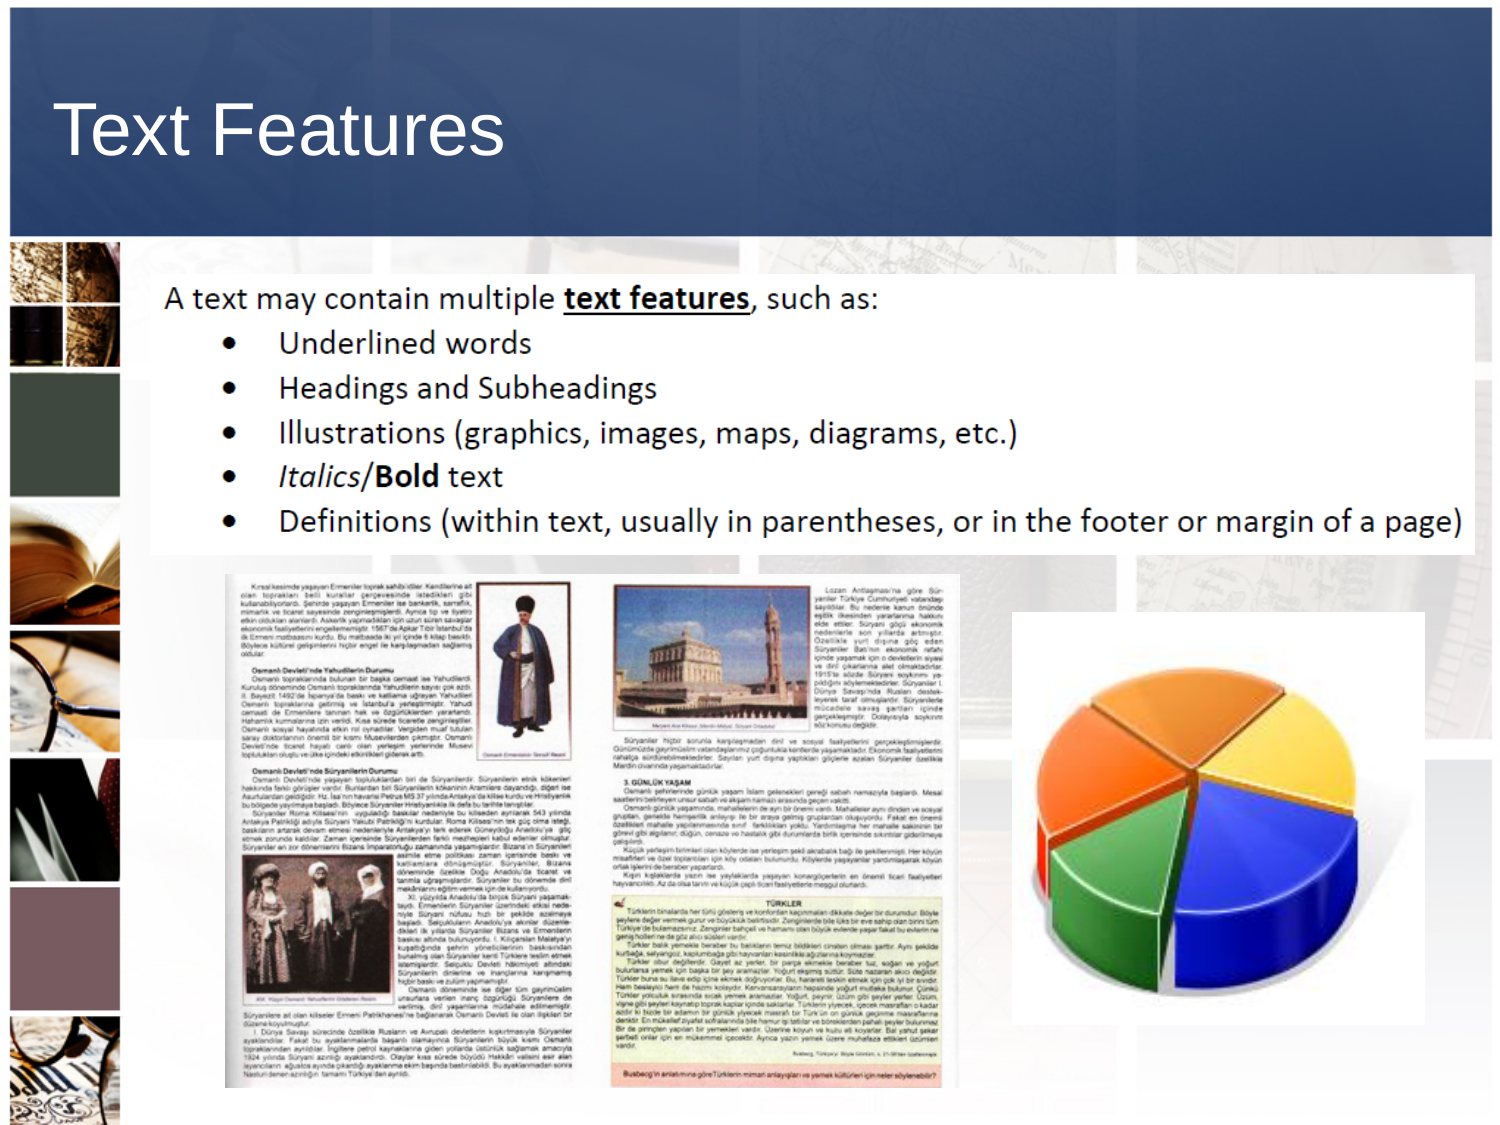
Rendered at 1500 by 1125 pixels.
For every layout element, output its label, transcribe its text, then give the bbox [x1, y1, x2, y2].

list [149, 274, 1476, 555]
picture [0, 0, 1500, 1125]
title Text Features [37, 62, 1476, 188]
